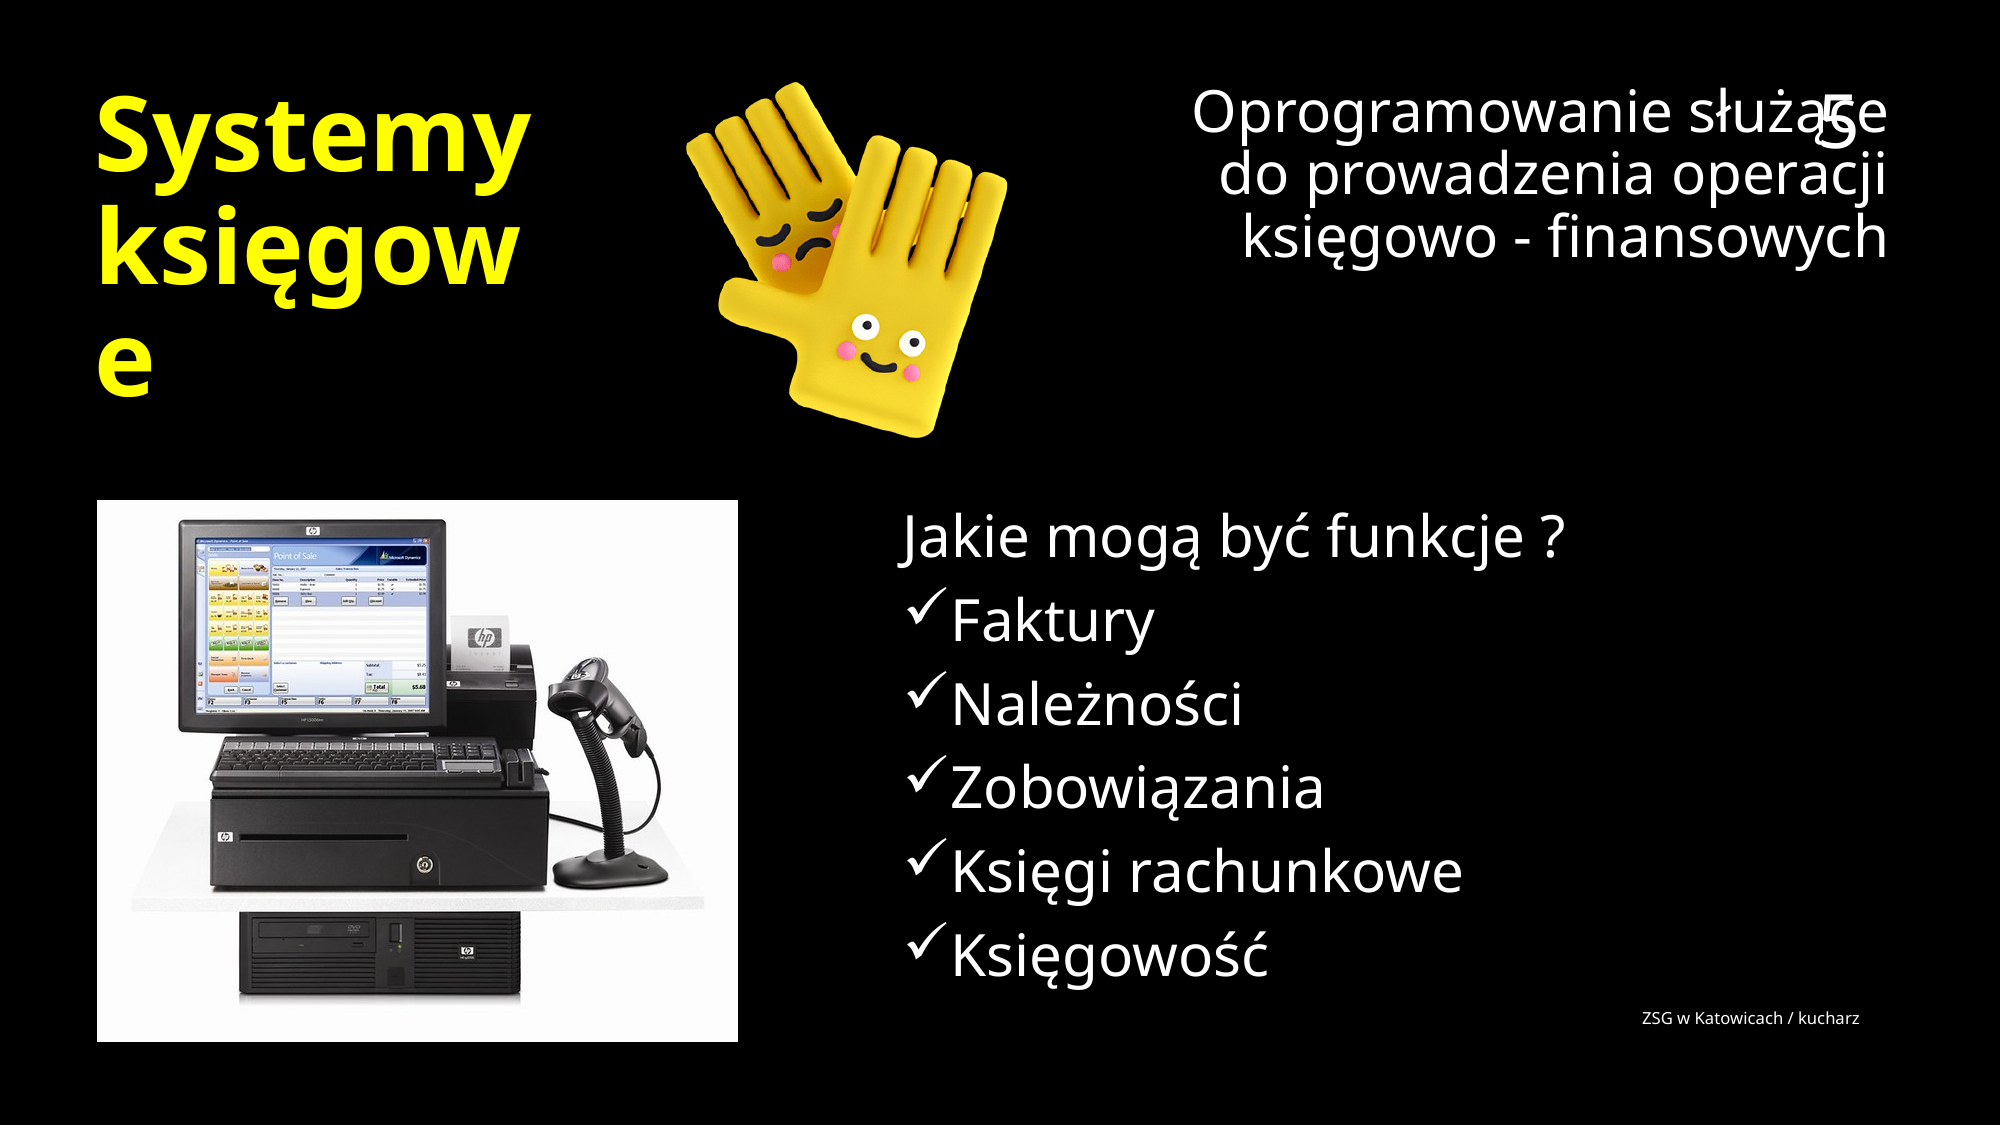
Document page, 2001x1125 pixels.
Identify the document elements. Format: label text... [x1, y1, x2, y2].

title Systemy księgowe [79, 74, 595, 364]
footer ZSG w Katowicach / kucharz [1125, 999, 1875, 1060]
slide_number 5 [1500, 65, 1875, 191]
picture [97, 500, 738, 1042]
list Jakie mogą być funkcje ? Faktury Należności Zobowiązania Księgi rachunkowe Księgowość [887, 500, 1904, 1042]
list Oprogramowanie służące do prowadzenia operacji księgowo - finansowych [1096, 74, 1904, 419]
picture [662, 74, 1032, 442]
